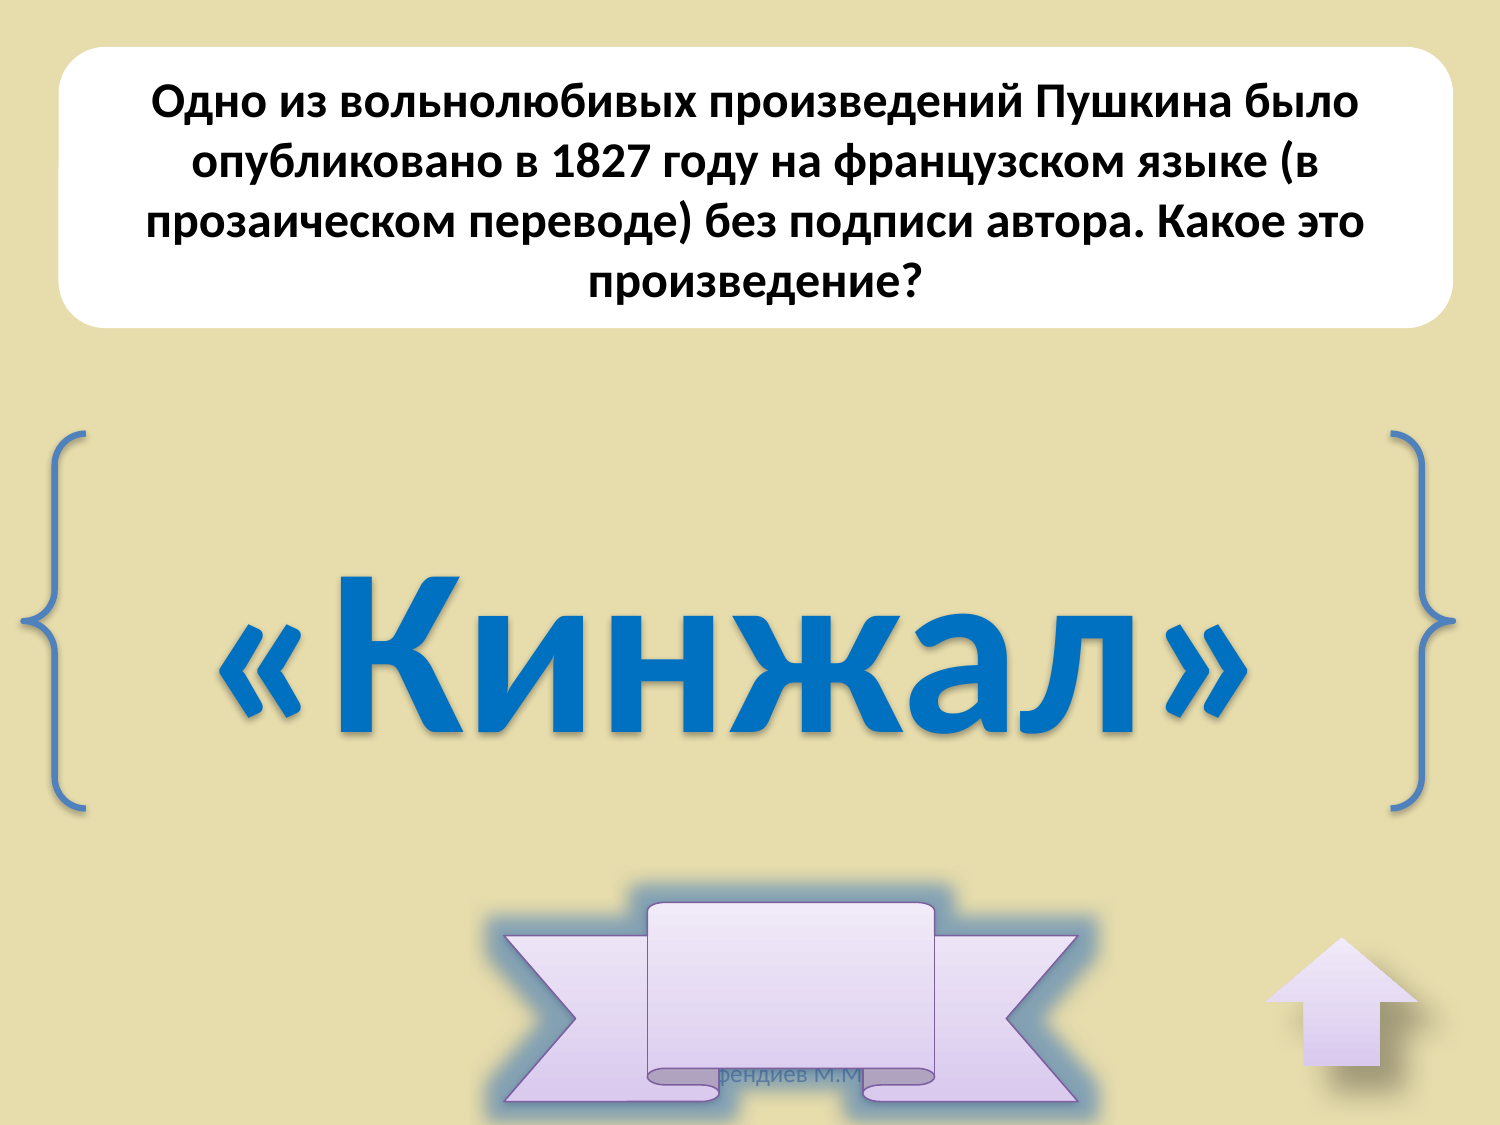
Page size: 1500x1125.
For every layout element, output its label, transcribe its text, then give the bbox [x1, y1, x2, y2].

text_box [1264, 936, 1419, 1068]
footer Автор-Эфендиев М.М. [512, 1042, 988, 1103]
text_box Одно из вольнолюбивых произведений Пушкина было опубликовано в 1827 году на французском языке (в прозаическом переводе) без подписи автора. Какое это произведение? [56, 44, 1456, 331]
text_box «Кинжал» [20, 430, 1457, 812]
text_box [503, 901, 1079, 1103]
